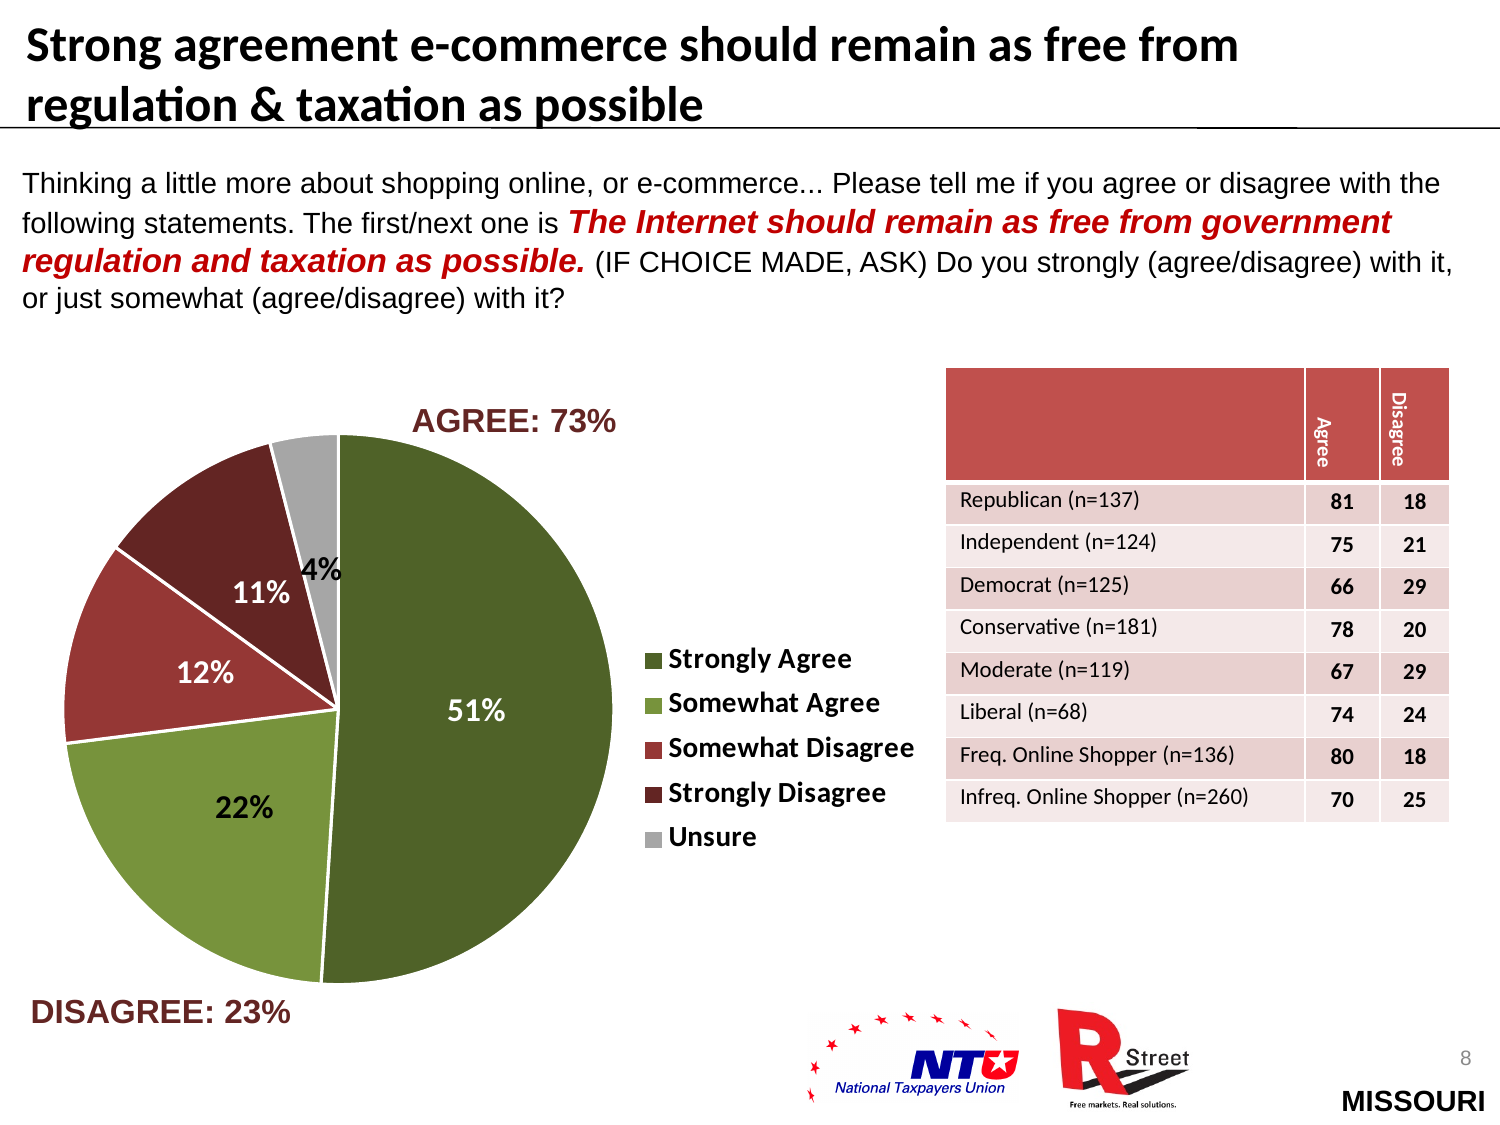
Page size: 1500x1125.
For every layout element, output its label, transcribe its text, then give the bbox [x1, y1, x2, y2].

picture [807, 1012, 1019, 1103]
table_cell 24 [1381, 696, 1449, 737]
table_cell 66 [1306, 568, 1379, 609]
table_header [946, 368, 1304, 480]
text_box Thinking a little more about shopping online, or e-commerce... Please tell me if you agree or disagree with the following statements. The first/next one is The Internet should remain as free from government regulation and taxation as possible. (IF CHOICE MADE, ASK) Do you strongly (agree/disagree) with it, or just somewhat (agree/disagree) with it? [7, 157, 1500, 322]
table_cell Freq. Online Shopper (n=136) [946, 738, 1304, 779]
table_cell 80 [1306, 738, 1379, 779]
table_cell 78 [1306, 611, 1379, 652]
text_box Strong agreement e-commerce should remain as free from regulation & taxation as possible [11, 3, 1388, 139]
table_cell Liberal (n=68) [946, 696, 1304, 737]
table_header Disagree [1381, 368, 1449, 480]
table_cell 18 [1381, 485, 1449, 524]
table_header Agree [1306, 368, 1379, 480]
table_cell Infreq. Online Shopper (n=260) [946, 781, 1304, 822]
table_cell 20 [1381, 611, 1449, 652]
table_cell 75 [1306, 526, 1379, 567]
chart [44, 375, 935, 1043]
table_cell 29 [1381, 653, 1449, 694]
table_cell 21 [1381, 526, 1449, 567]
text_box DISAGREE: 23% [15, 983, 39, 1038]
table_cell 25 [1381, 781, 1449, 822]
table_cell Democrat (n=125) [946, 568, 1304, 609]
picture [1050, 1002, 1202, 1123]
text_box 8 [1288, 1027, 1487, 1088]
table_cell Republican (n=137) [946, 485, 1304, 524]
table_cell 67 [1306, 653, 1379, 694]
table_cell Conservative (n=181) [946, 611, 1304, 652]
table_cell 74 [1306, 696, 1379, 737]
table_cell 29 [1381, 568, 1449, 609]
table_cell 18 [1381, 738, 1449, 779]
table_cell Moderate (n=119) [946, 653, 1304, 694]
table_cell Independent (n=124) [946, 526, 1304, 567]
table_cell 70 [1306, 781, 1379, 822]
table_cell 81 [1306, 485, 1379, 524]
